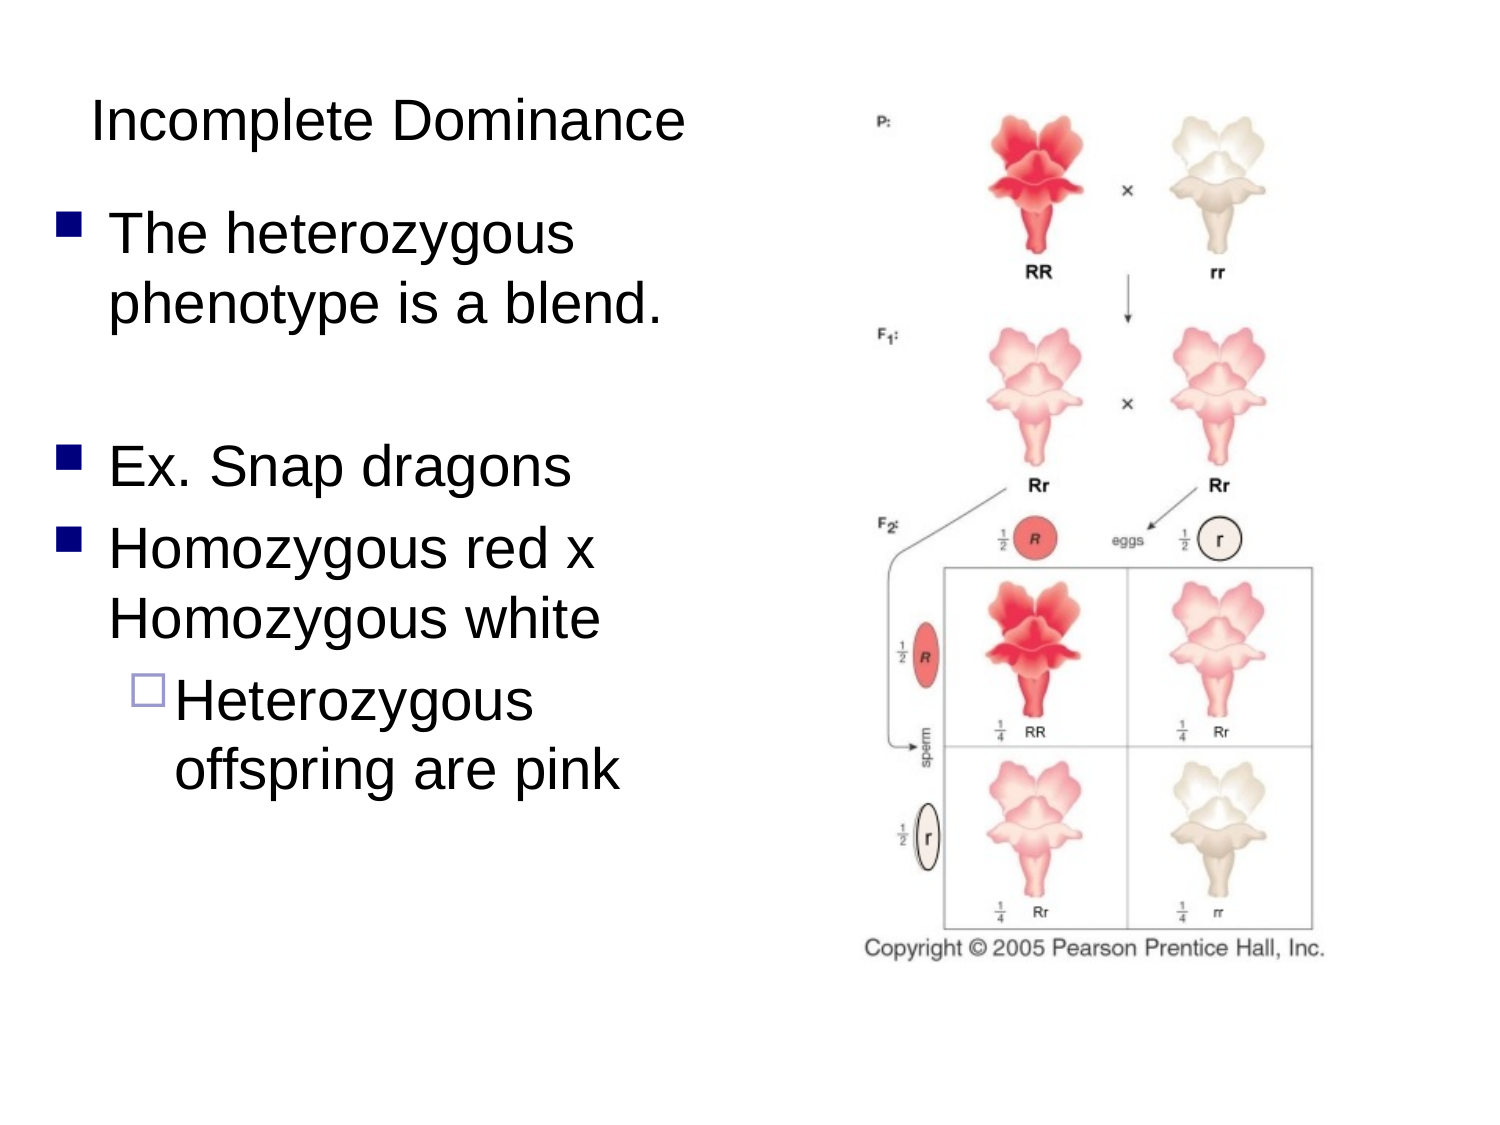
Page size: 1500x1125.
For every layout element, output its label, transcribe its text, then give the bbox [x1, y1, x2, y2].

picture [860, 112, 1327, 963]
title Incomplete Dominance [74, 74, 1426, 301]
list The heterozygous phenotype is a blend. Ex. Snap dragons Homozygous red x Homozygous white Heterozygous offspring are pink [37, 187, 763, 826]
